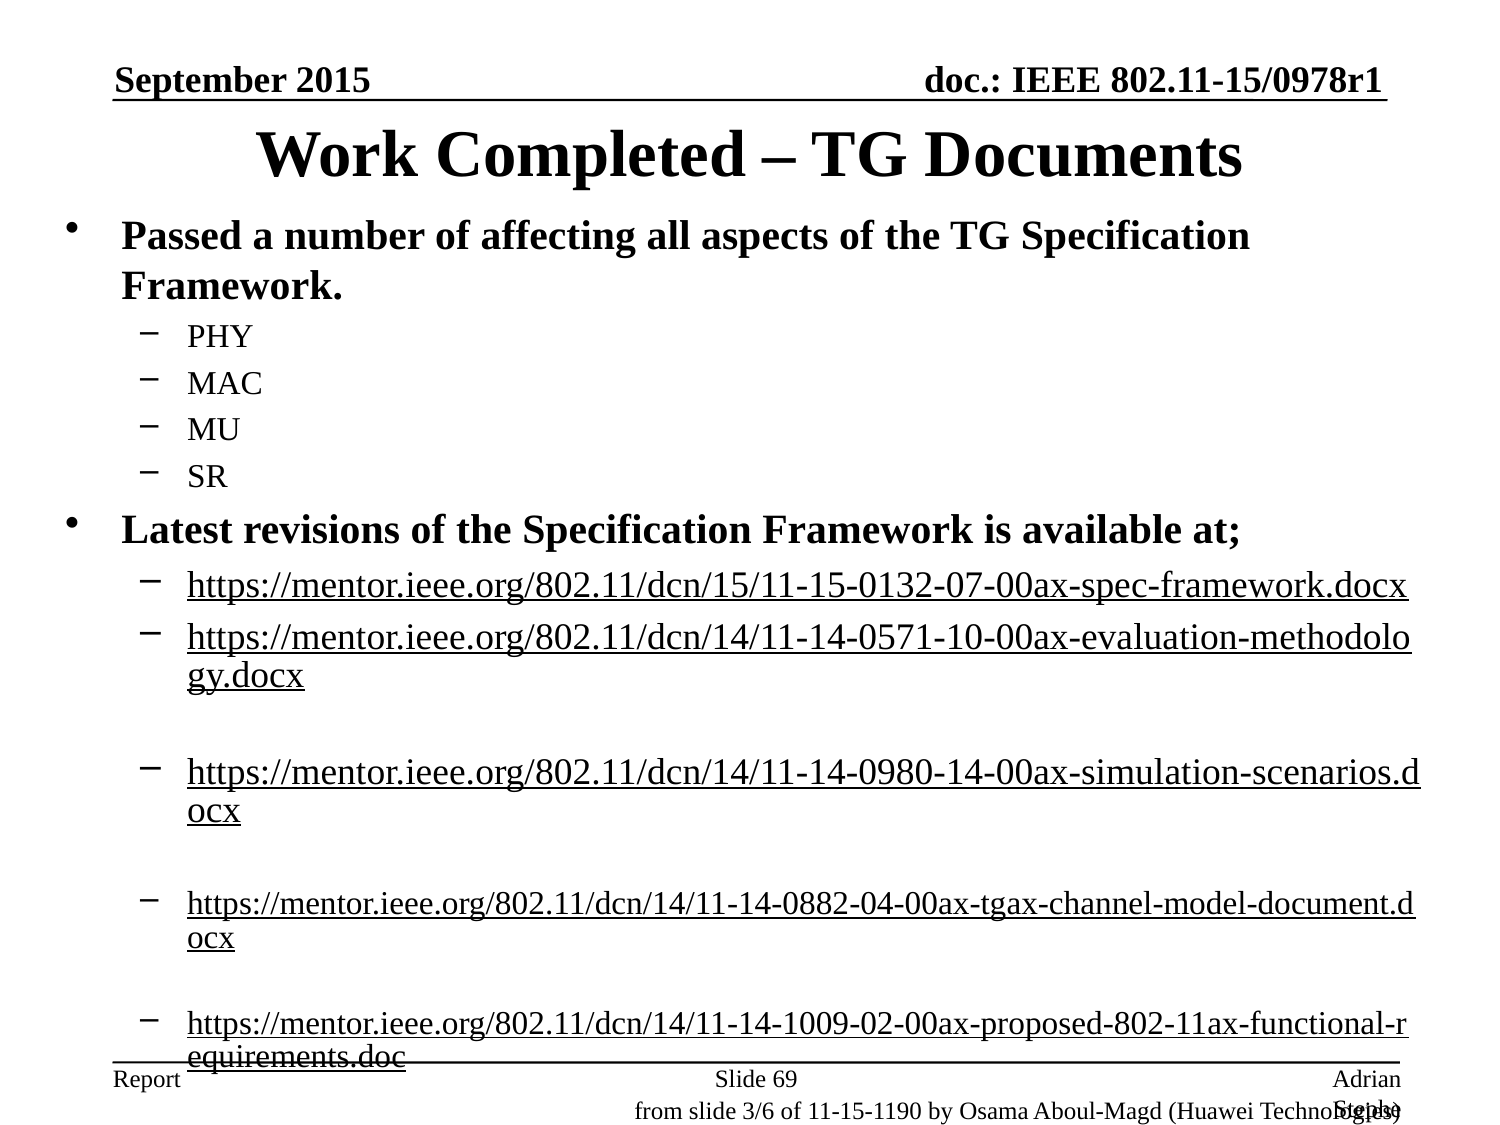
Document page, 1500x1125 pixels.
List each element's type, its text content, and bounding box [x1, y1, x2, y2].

footer Adrian Stephens, Intel [1324, 1061, 1402, 1087]
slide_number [114, 54, 374, 101]
list Passed a number of affecting all aspects of the TG Specification Framework. PHY MAC MU SR Latest revisions of the Specification Framework is available at; https://mentor.ieee.org/802.11/dcn/15/11-15-0132-07-00ax-spec-framework.docx https://mentor.ieee.org/802.11/dcn/14/11-14-0571-10-00ax-evaluation-methodology.docx https://mentor.ieee.org/802.11/dcn/14/11-14-0980-14-00ax-simulation-scenarios.docx https://mentor.ieee.org/802.11/dcn/14/11-14-0882-04-00ax-tgax-channel-model-document.docx https://mentor.ieee.org/802.11/dcn/14/11-14-1009-02-00ax-proposed-802-11ax-functional-requirements.doc [50, 200, 1438, 875]
title Work Completed – TG Documents [112, 62, 1388, 200]
text_box from slide 3/6 of 11-15-1190 by Osama Aboul-Magd (Huawei Technologies) [343, 1087, 1417, 1125]
slide_number Slide 69 [711, 1061, 801, 1087]
